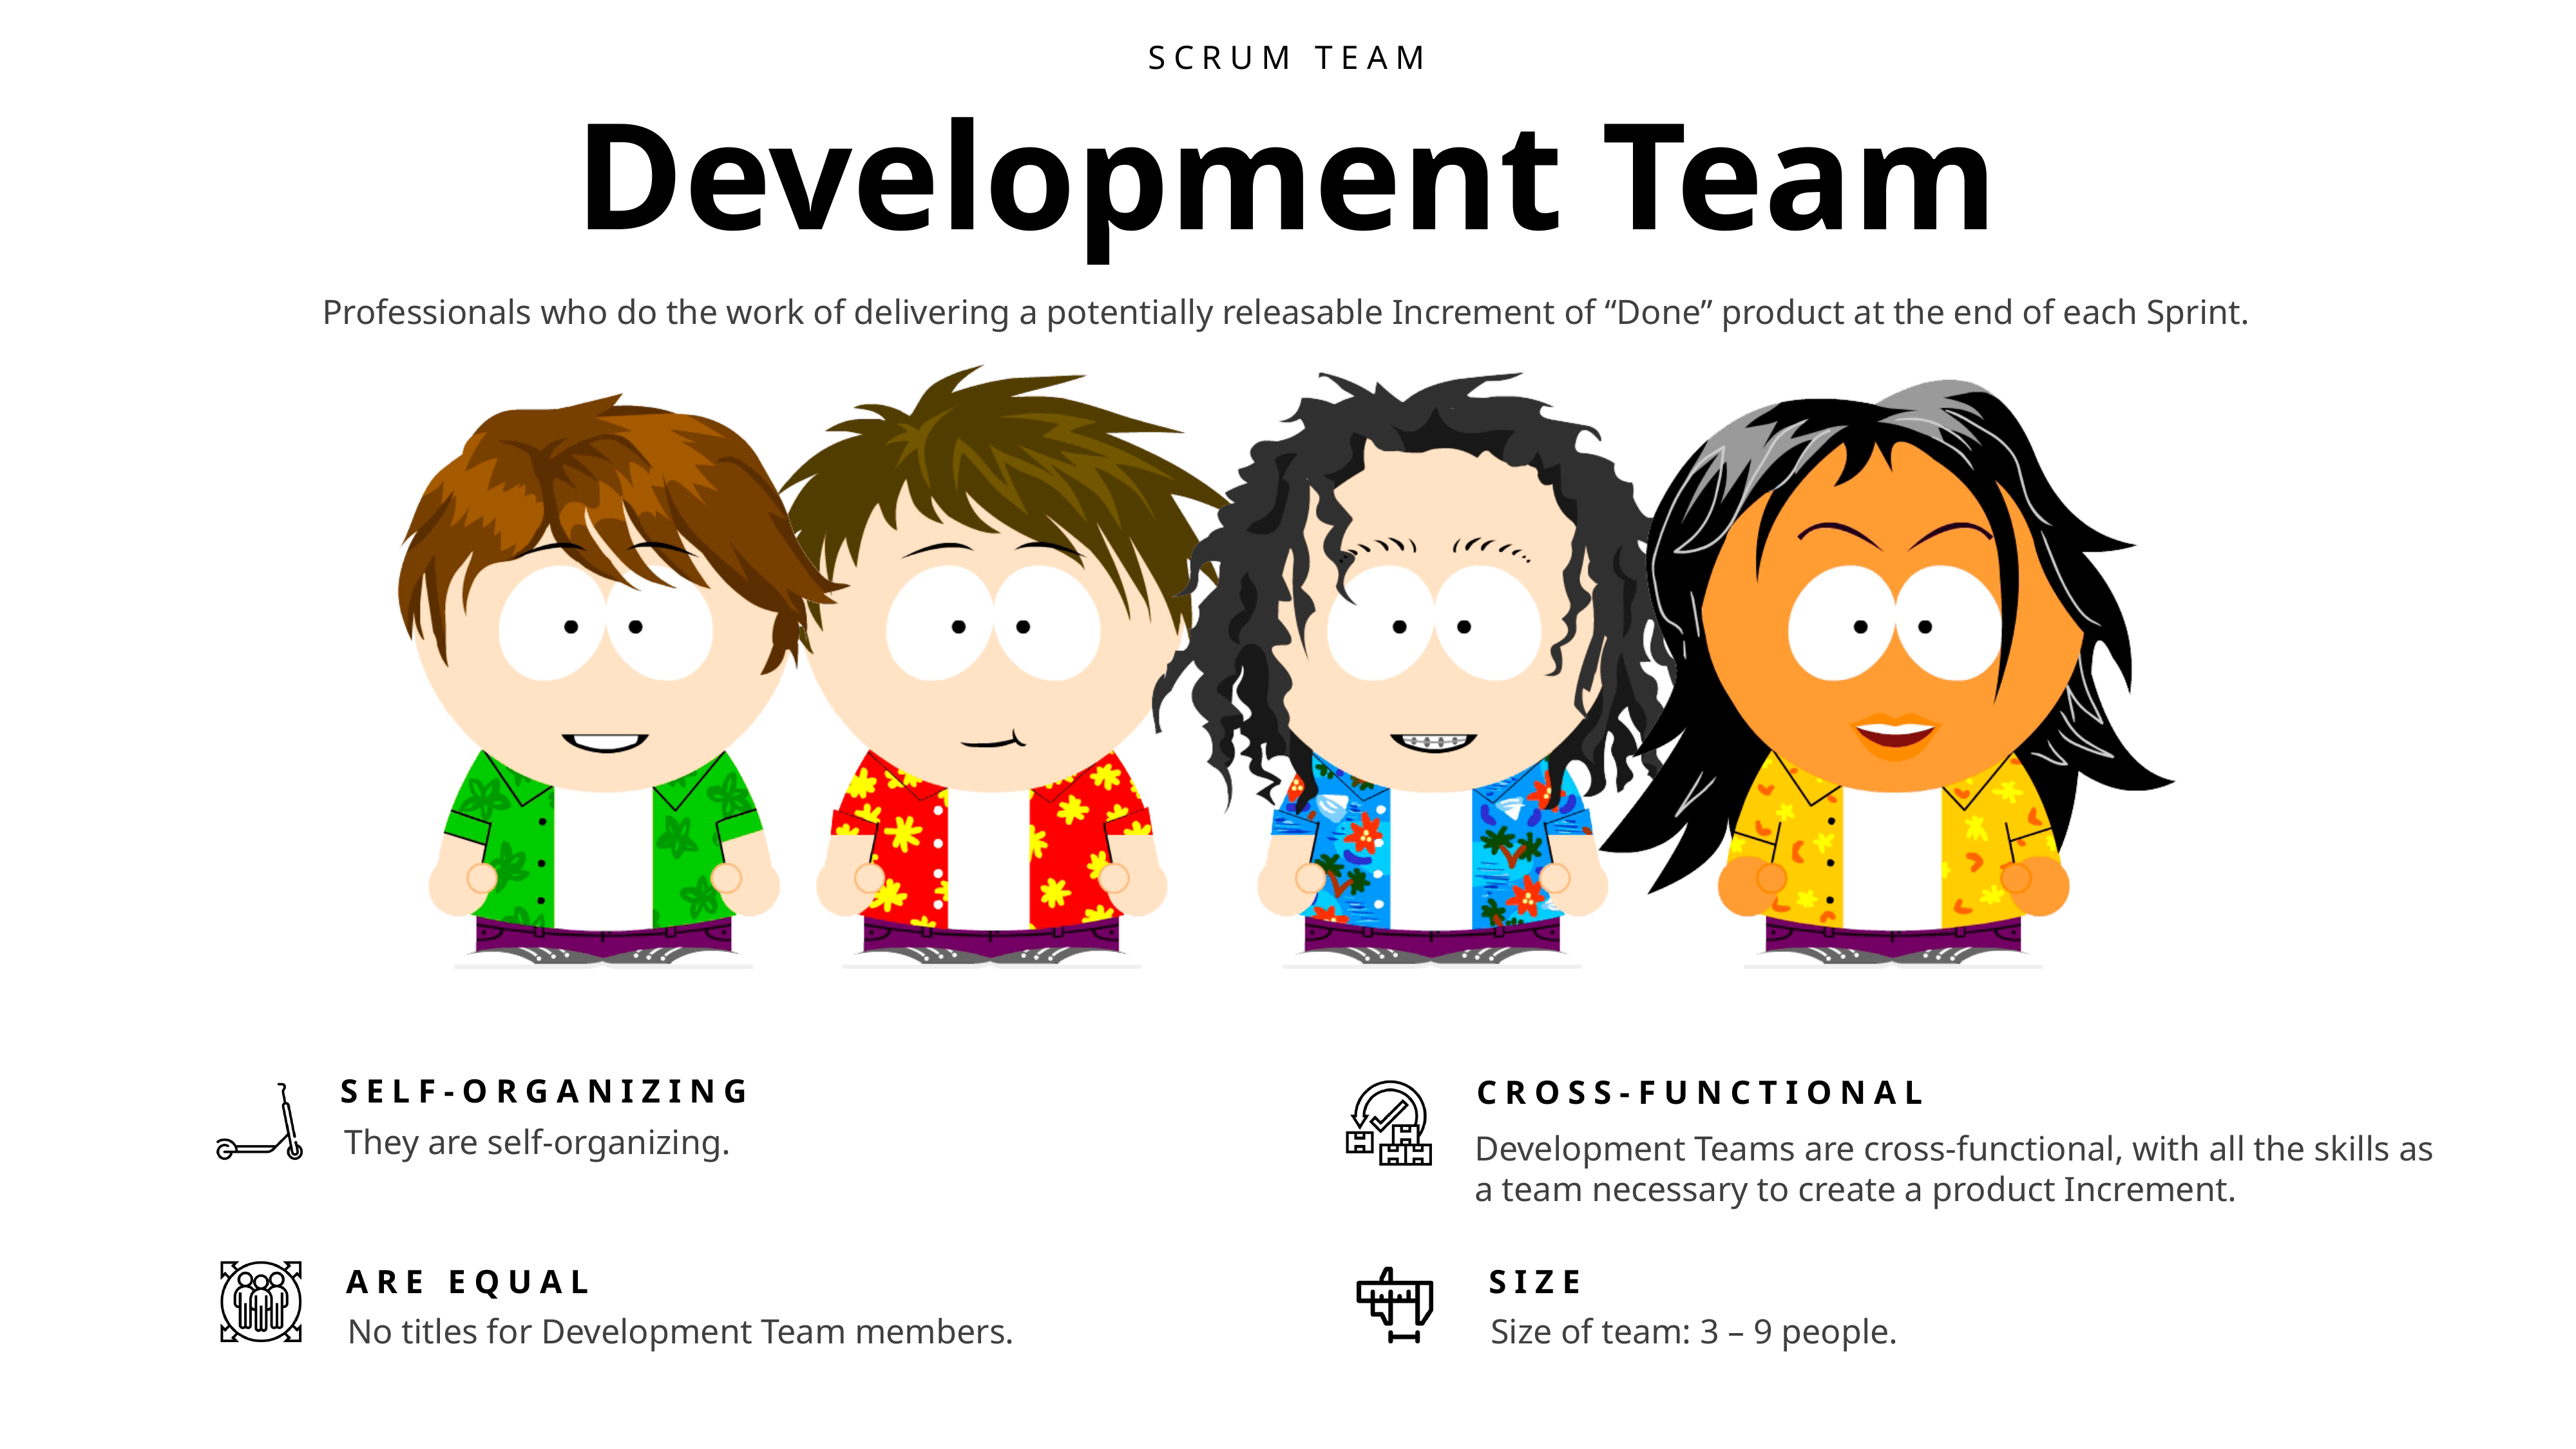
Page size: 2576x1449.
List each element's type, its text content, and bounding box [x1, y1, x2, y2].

picture [1344, 1079, 1433, 1167]
picture [1357, 1267, 1433, 1343]
picture [370, 364, 2190, 998]
text_box Development Teams are cross-functional, with all the skills as a team necessary to create a product Increment. [1465, 1122, 2448, 1213]
text_box They are self-organizing. [334, 1115, 790, 1166]
text_box Size of team: 3 – 9 people. [1481, 1305, 2198, 1355]
text_box ARE EQUAL [336, 1256, 598, 1305]
text_box Professionals who do the work of delivering a potentially releasable Increment of “Done” product at the end of each Sprint. [0, 265, 2573, 336]
text_box SCRUM TEAM [0, 32, 2573, 80]
text_box Development Team [0, 80, 2573, 264]
text_box No titles for Development Team members. [338, 1305, 1055, 1355]
picture [216, 1078, 303, 1164]
picture [219, 1260, 303, 1343]
text_box SELF-ORGANIZING [330, 1065, 758, 1114]
text_box CROSS-FUNCTIONAL [1467, 1066, 1933, 1115]
text_box SIZE [1480, 1256, 1590, 1305]
